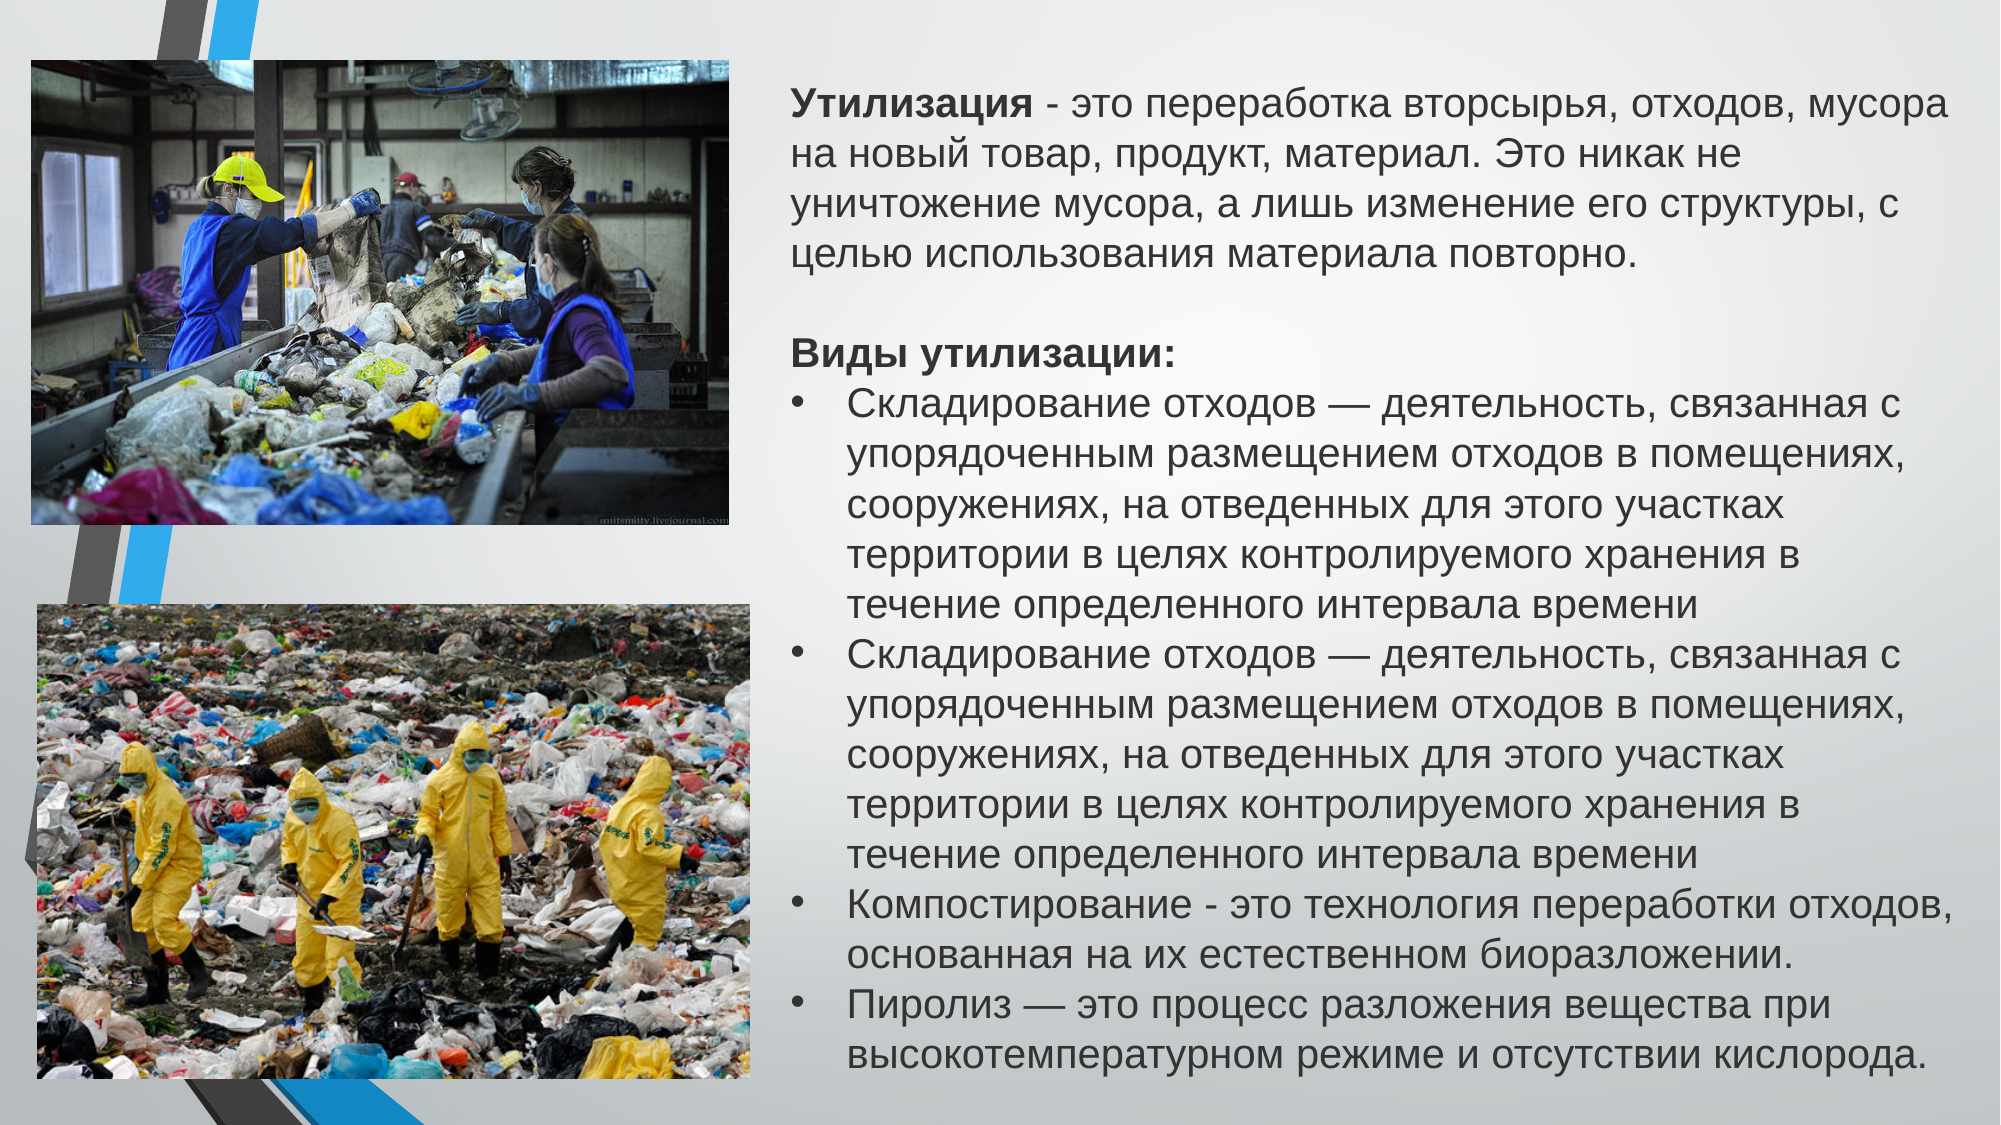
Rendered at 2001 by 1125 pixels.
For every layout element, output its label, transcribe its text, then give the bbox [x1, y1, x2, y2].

picture [348, 1074, 359, 1079]
text_box Утилизация - это переработка вторсырья, отходов, мусора на новый товар, продукт, материал. Это никак не уничтожение мусора, а лишь изменение его структуры, с целью использования материала повторно. Виды утилизации: Складирование отходов — деятельность, связанная с упорядоченным размещением отходов в помещениях, сооружениях, на отведенных для этого участках территории в целях контролируемого хранения в течение определенного интервала времени Складирование отходов — деятельность, связанная с упорядоченным размещением отходов в помещениях, сооружениях, на отведенных для этого участках территории в целях контролируемого хранения в течение определенного интервала времени Компостирование - это технология переработки отходов, основанная на их естественном биоразложении. Пиролиз — это процесс разложения вещества при высокотемпературном режиме и отсутствии кислорода. [775, 68, 1980, 1085]
picture [30, 60, 729, 525]
picture [36, 604, 750, 1079]
